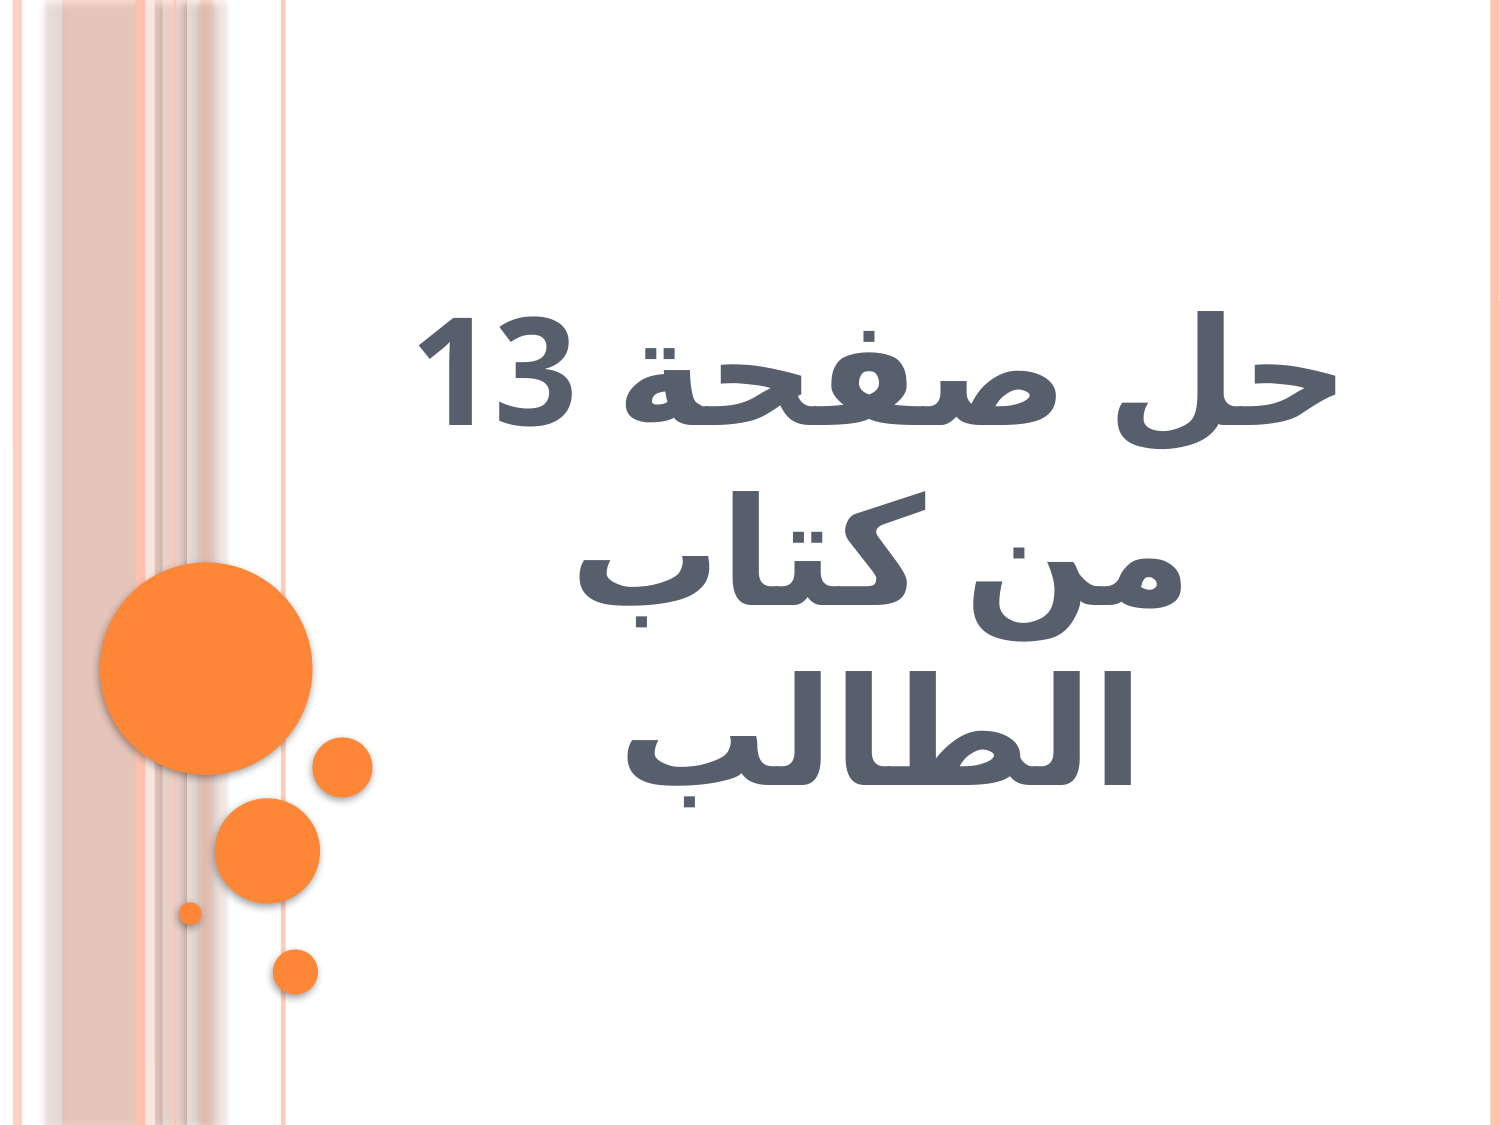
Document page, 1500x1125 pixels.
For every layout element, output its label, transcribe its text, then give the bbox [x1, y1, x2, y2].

title حل صفحة 13 من كتاب الطالب [375, 512, 1388, 824]
